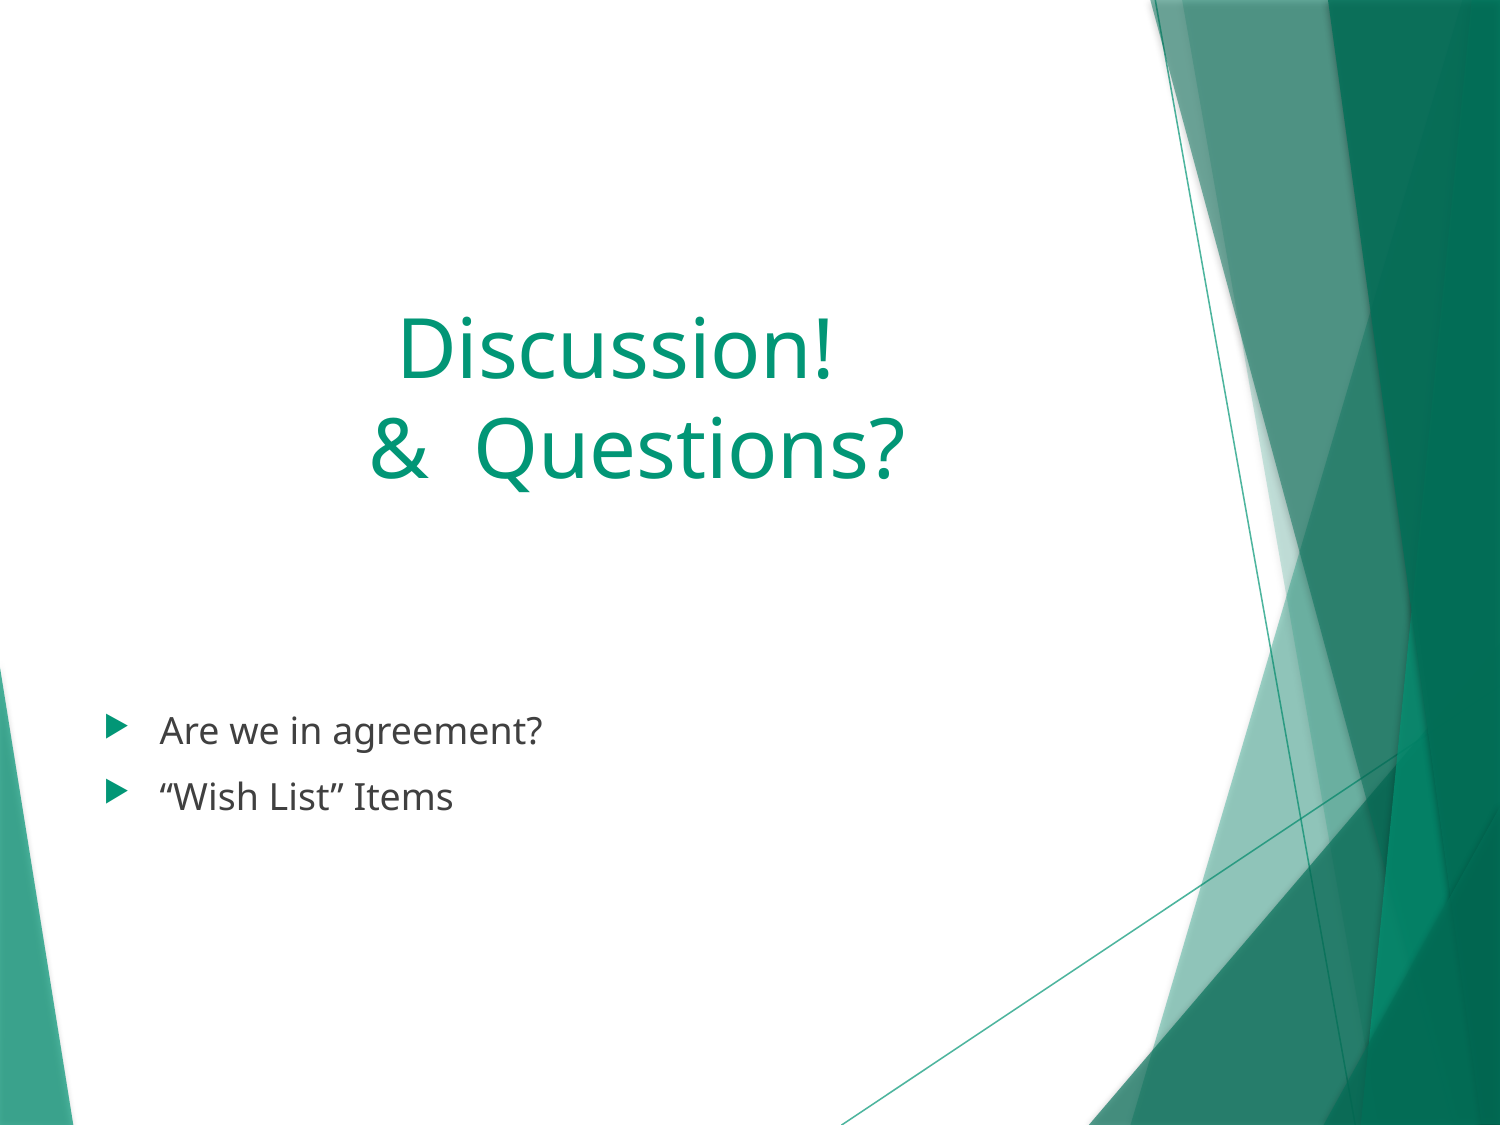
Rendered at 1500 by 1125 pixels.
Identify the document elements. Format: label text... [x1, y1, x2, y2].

title Discussion! & Questions? [87, 287, 1188, 663]
list Are we in agreement? “Wish List” Items [88, 699, 1130, 846]
